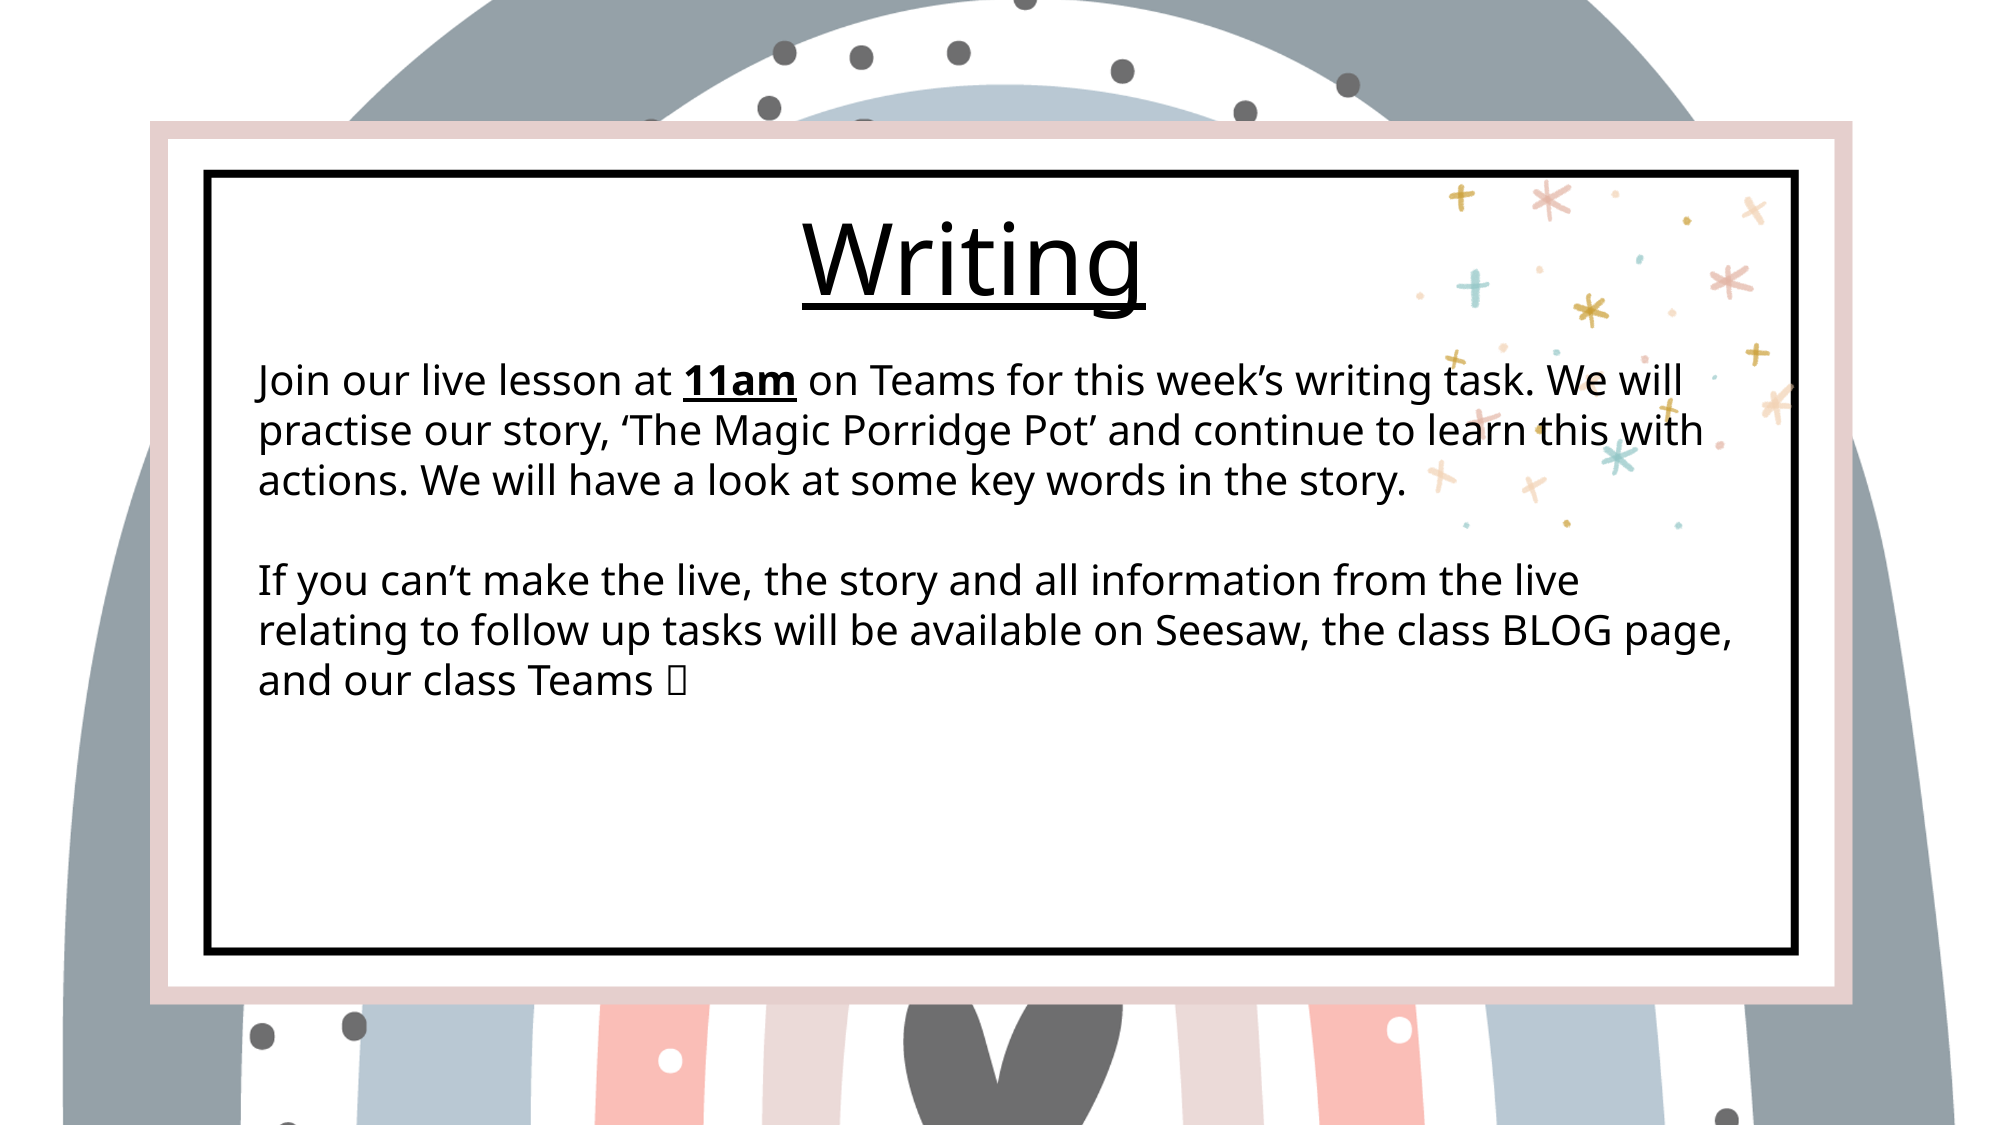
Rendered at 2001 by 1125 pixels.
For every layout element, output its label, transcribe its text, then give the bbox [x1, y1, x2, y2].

text_box Writing [197, 77, 1757, 653]
text_box Join our live lesson at 11am on Teams for this week’s writing task. We will practise our story, ‘The Magic Porridge Pot’ and continue to learn this with actions. We will have a look at some key words in the story. If you can’t make the live, the story and all information from the live relating to follow up tasks will be available on Seesaw, the class BLOG page, and our class Teams  [243, 346, 1757, 711]
picture [0, 0, 2001, 1125]
